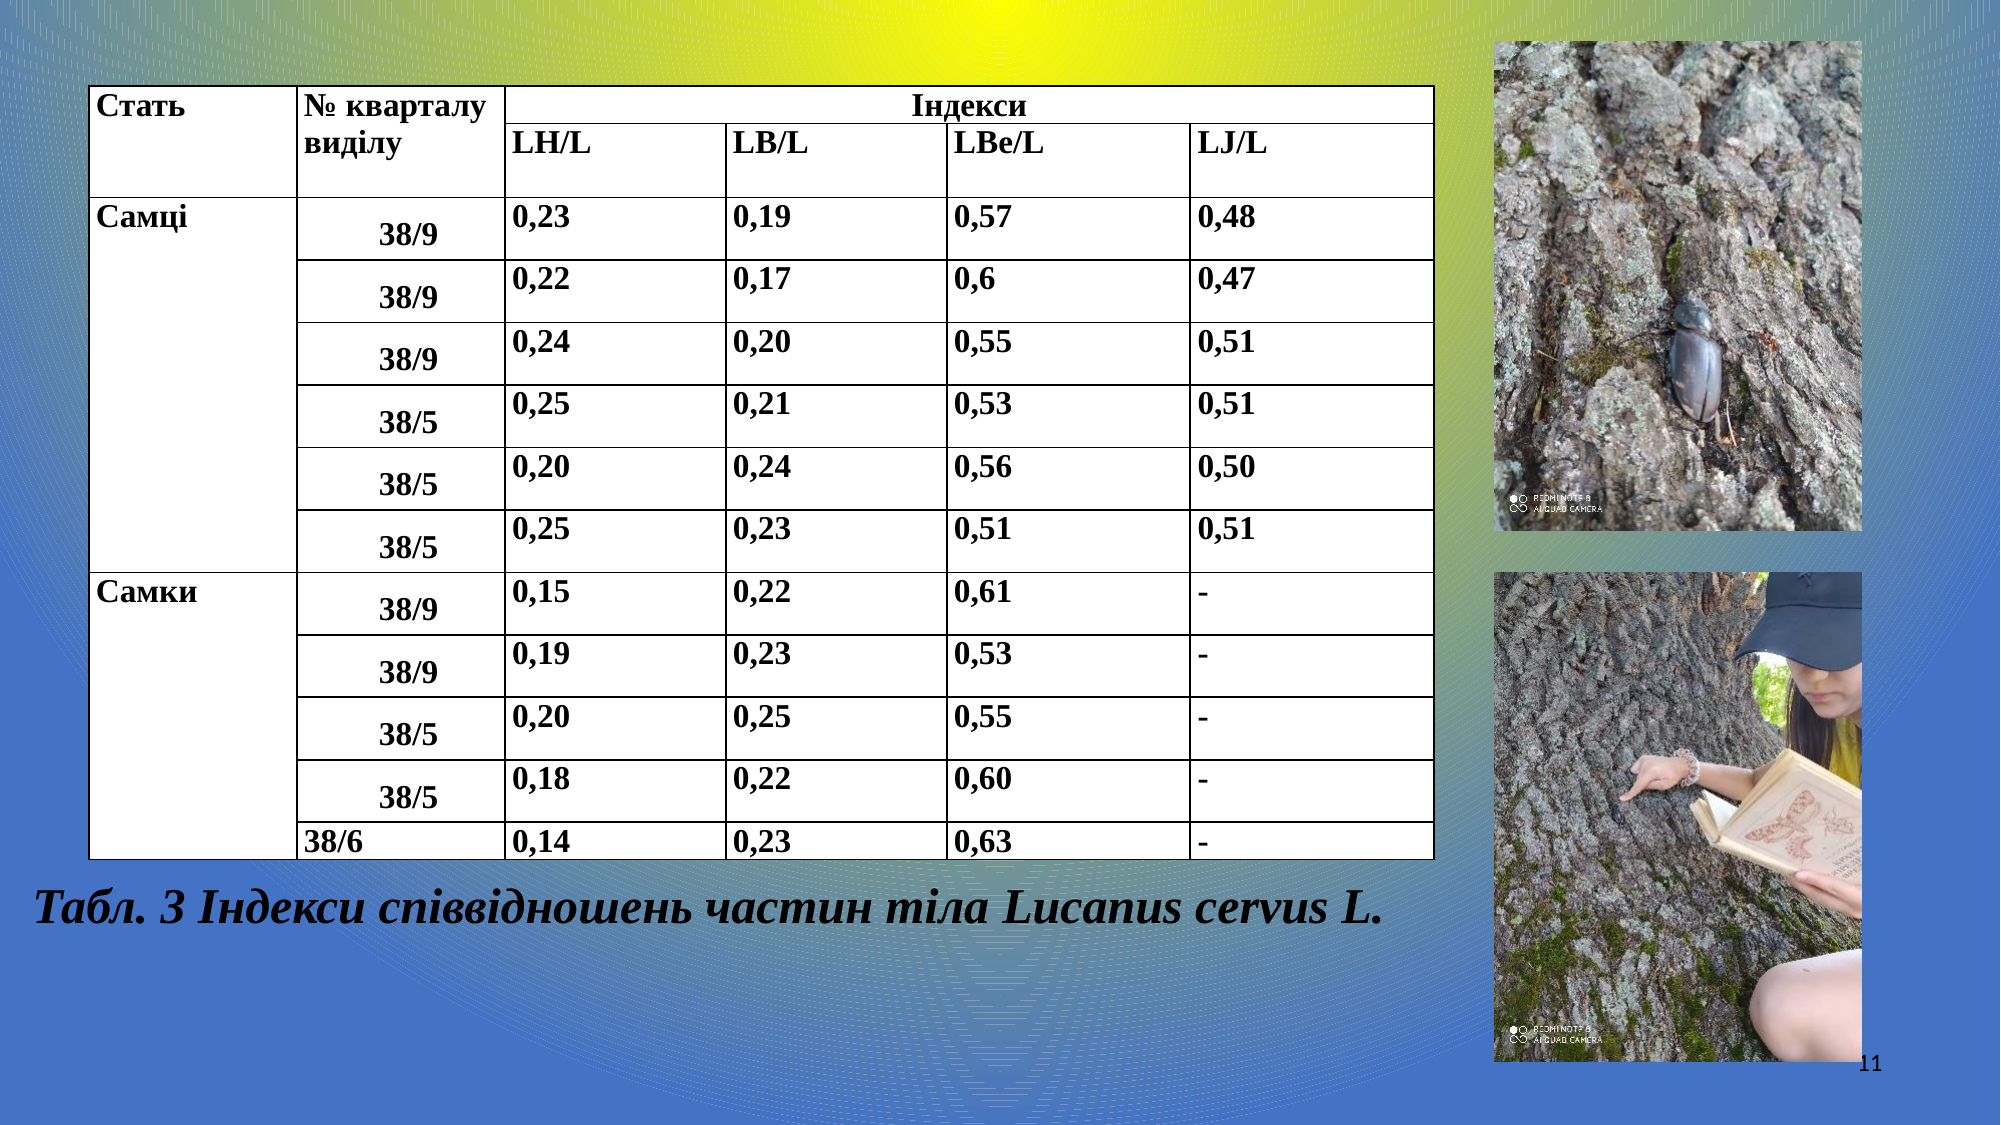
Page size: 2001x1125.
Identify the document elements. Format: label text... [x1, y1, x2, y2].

table_cell 0,14 [506, 823, 725, 859]
table_cell 0,47 [1191, 261, 1433, 322]
table_cell 38/5 [298, 761, 504, 821]
table_cell 0,6 [948, 261, 1189, 322]
table_cell - [1191, 761, 1433, 821]
table_cell 38/9 [298, 261, 504, 322]
table_cell 0,48 [1191, 198, 1433, 259]
table_cell 0,22 [727, 761, 946, 821]
picture [1494, 572, 1862, 1062]
table_cell 0,23 [727, 823, 946, 859]
table_cell 0,21 [727, 386, 946, 447]
table_cell 0,15 [506, 573, 725, 634]
table_cell 38/9 [298, 323, 504, 384]
table_cell 0,18 [506, 761, 725, 821]
table_cell 38/9 [298, 636, 504, 696]
table_cell 38/5 [298, 698, 504, 759]
table_cell 38/9 [298, 198, 504, 259]
table_cell 0,61 [948, 573, 1189, 634]
table_cell 0,50 [1191, 448, 1433, 509]
table_cell 0,22 [727, 573, 946, 634]
table_cell 0,53 [948, 386, 1189, 447]
table_cell LJ/L [1191, 124, 1433, 197]
table_cell - [1191, 823, 1433, 859]
picture [1494, 41, 1862, 531]
table_cell 0,51 [1191, 386, 1433, 447]
table_cell 0,25 [727, 698, 946, 759]
table_cell 38/5 [298, 386, 504, 447]
table_cell 0,51 [1191, 323, 1433, 384]
table_cell 38/5 [298, 511, 504, 572]
table_cell 0,19 [727, 198, 946, 259]
table_cell LН/L [506, 124, 725, 197]
table_cell 0,25 [506, 386, 725, 447]
table_header Індекси [506, 87, 1433, 123]
table_cell 0,23 [727, 636, 946, 696]
table_cell 0,60 [948, 761, 1189, 821]
table_header Стать [90, 87, 296, 197]
table_cell 0,51 [948, 511, 1189, 572]
table_cell 0,23 [506, 198, 725, 259]
table_cell LBe/L [948, 124, 1189, 197]
slide_number 11 [1447, 1031, 1898, 1092]
table_cell 0,63 [948, 823, 1189, 859]
table_cell 38/5 [298, 448, 504, 509]
table_cell 0,57 [948, 198, 1189, 259]
table_header № кварталу виділу [298, 87, 504, 197]
table_cell - [1191, 698, 1433, 759]
table_cell 0,51 [1191, 511, 1433, 572]
table_cell 0,53 [948, 636, 1189, 696]
table_cell 0,56 [948, 448, 1189, 509]
table_cell 38/9 [298, 573, 504, 634]
table_cell 0,55 [948, 323, 1189, 384]
table_cell 0,24 [506, 323, 725, 384]
table_cell 38/6 [298, 823, 504, 859]
table_cell 0,20 [727, 323, 946, 384]
table_cell LB/L [727, 124, 946, 197]
table_cell 0,22 [506, 261, 725, 322]
table_cell 0,19 [506, 636, 725, 696]
table_cell 0,17 [727, 261, 946, 322]
table_cell Самці [90, 198, 296, 572]
table_cell - [1191, 573, 1433, 634]
table_cell 0,55 [948, 698, 1189, 759]
table_cell 0,24 [727, 448, 946, 509]
table_cell Самки [90, 573, 296, 859]
table_cell 0,20 [506, 448, 725, 509]
table_cell - [1191, 636, 1433, 696]
table_cell 0,23 [727, 511, 946, 572]
table_cell 0,25 [506, 511, 725, 572]
text_box Табл. 3 Індекси співвідношень частин тіла Lucanus cervus L. [17, 866, 1434, 942]
table_cell 0,20 [506, 698, 725, 759]
